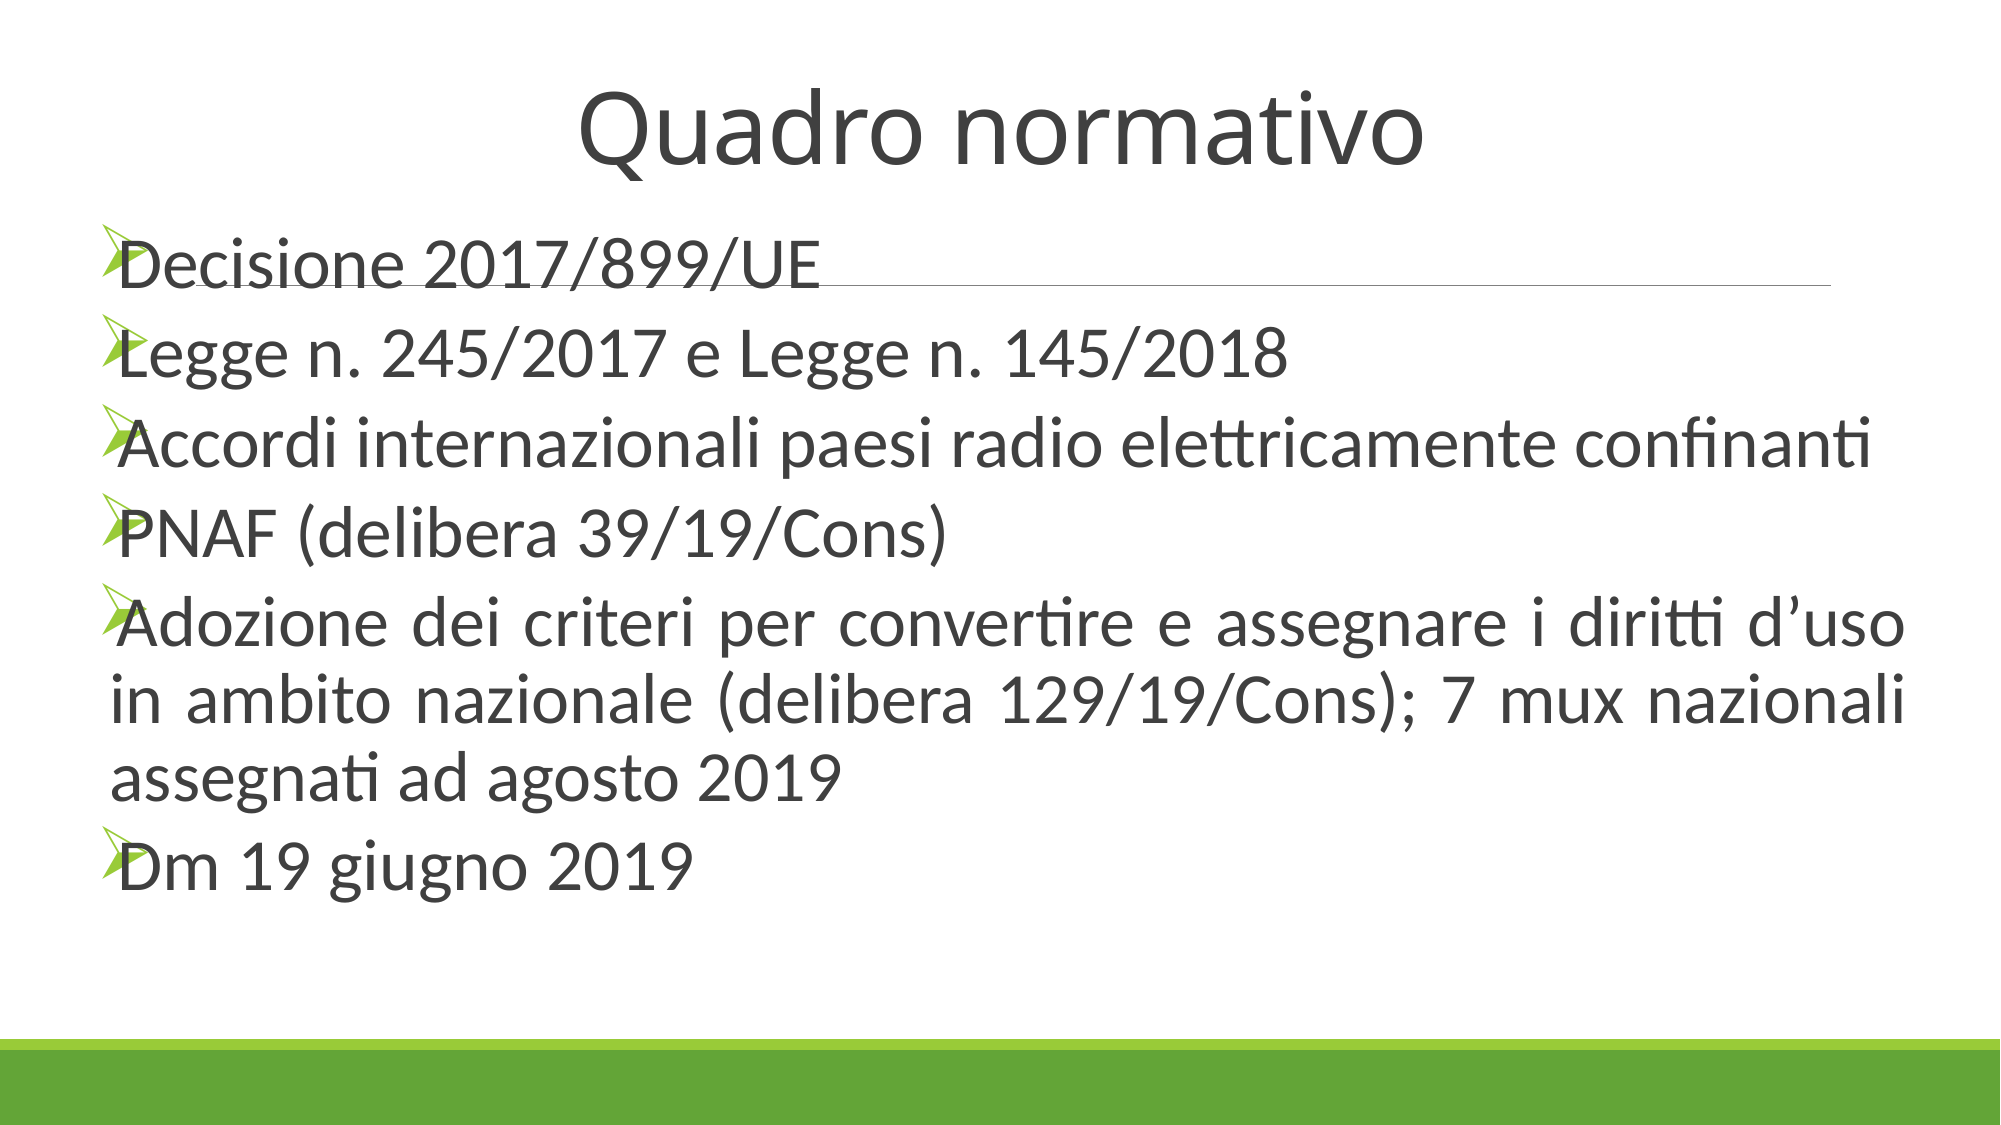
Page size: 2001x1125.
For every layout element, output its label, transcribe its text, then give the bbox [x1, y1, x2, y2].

list Decisione 2017/899/UE Legge n. 245/2017 e Legge n. 145/2018 Accordi internazionali paesi radio elettricamente confinanti PNAF (delibera 39/19/Cons) Adozione dei criteri per convertire e assegnare i diritti d’uso in ambito nazionale (delibera 129/19/Cons); 7 mux nazionali assegnati ad agosto 2019 Dm 19 giugno 2019 [95, 217, 1908, 1005]
title Quadro normativo [326, 66, 1677, 193]
